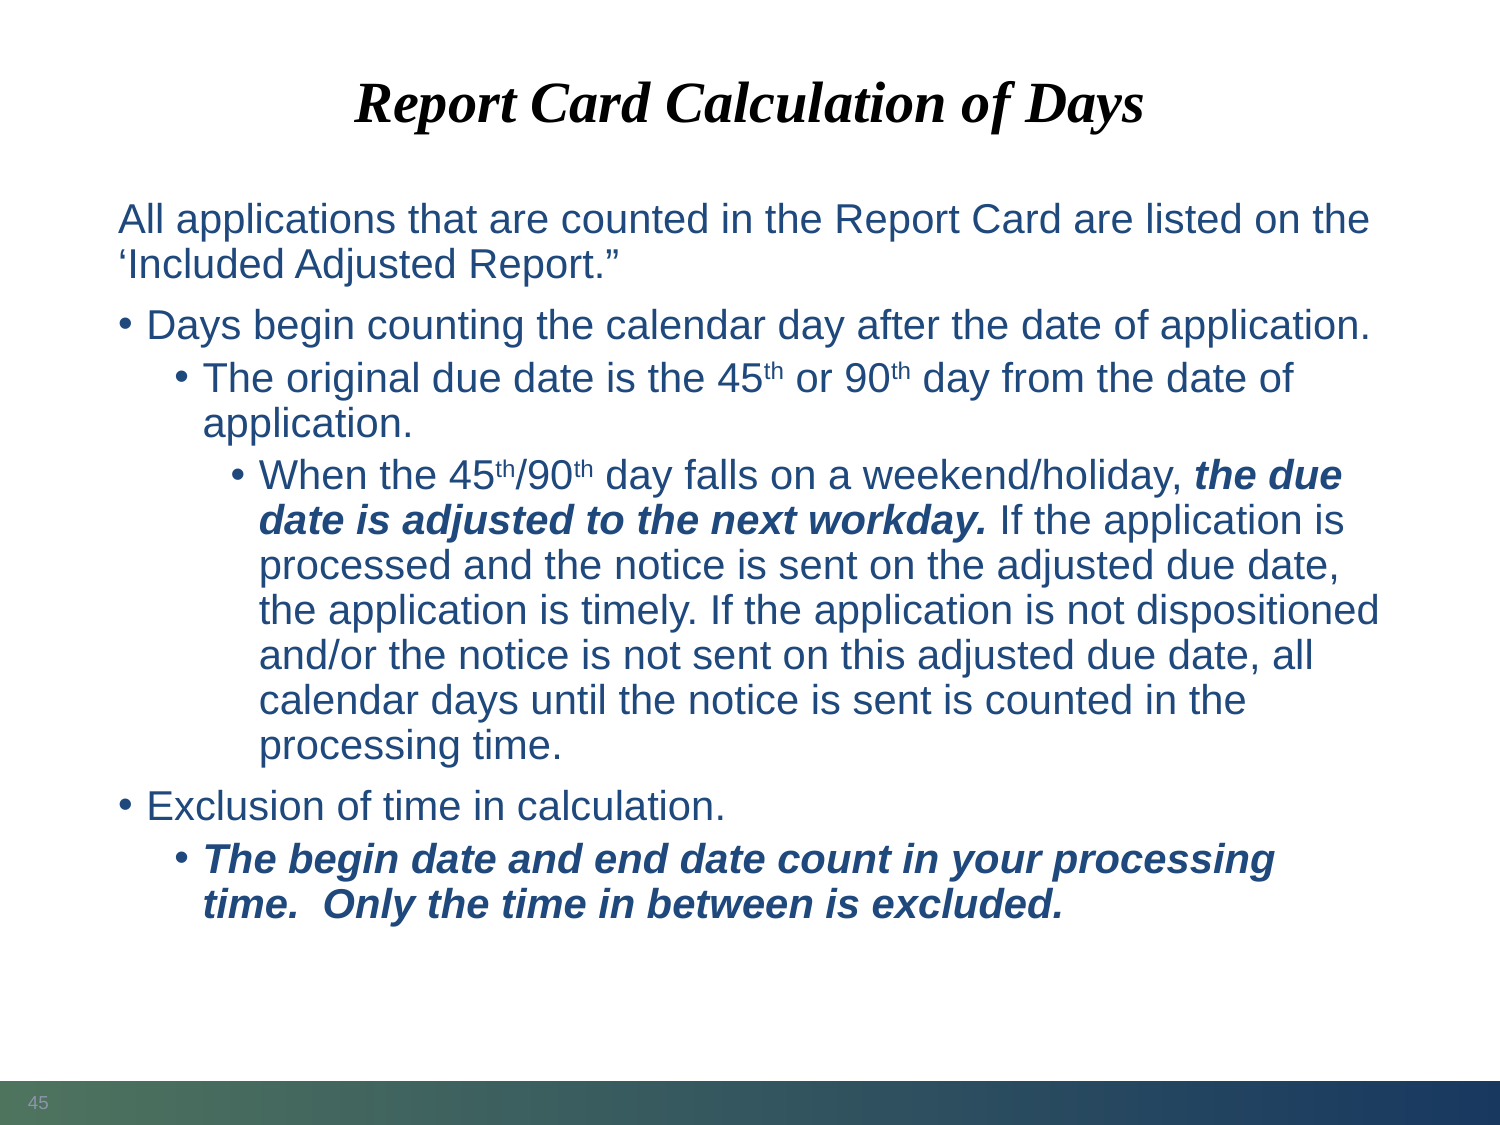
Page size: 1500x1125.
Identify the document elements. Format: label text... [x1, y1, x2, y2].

slide_number 45 [12, 1091, 351, 1114]
title Report Card Calculation of Days [103, 16, 1397, 190]
list All applications that are counted in the Report Card are listed on the ‘Included Adjusted Report.” Days begin counting the calendar day after the date of application. The original due date is the 45th or 90th day from the date of application. When the 45th/90th day falls on a weekend/holiday, the due date is adjusted to the next workday. If the application is processed and the notice is sent on the adjusted due date, the application is timely. If the application is not dispositioned and/or the notice is not sent on this adjusted due date, all calendar days until the notice is sent is counted in the processing time. Exclusion of time in calculation. The begin date and end date count in your processing time. Only the time in between is excluded. [103, 190, 1397, 999]
